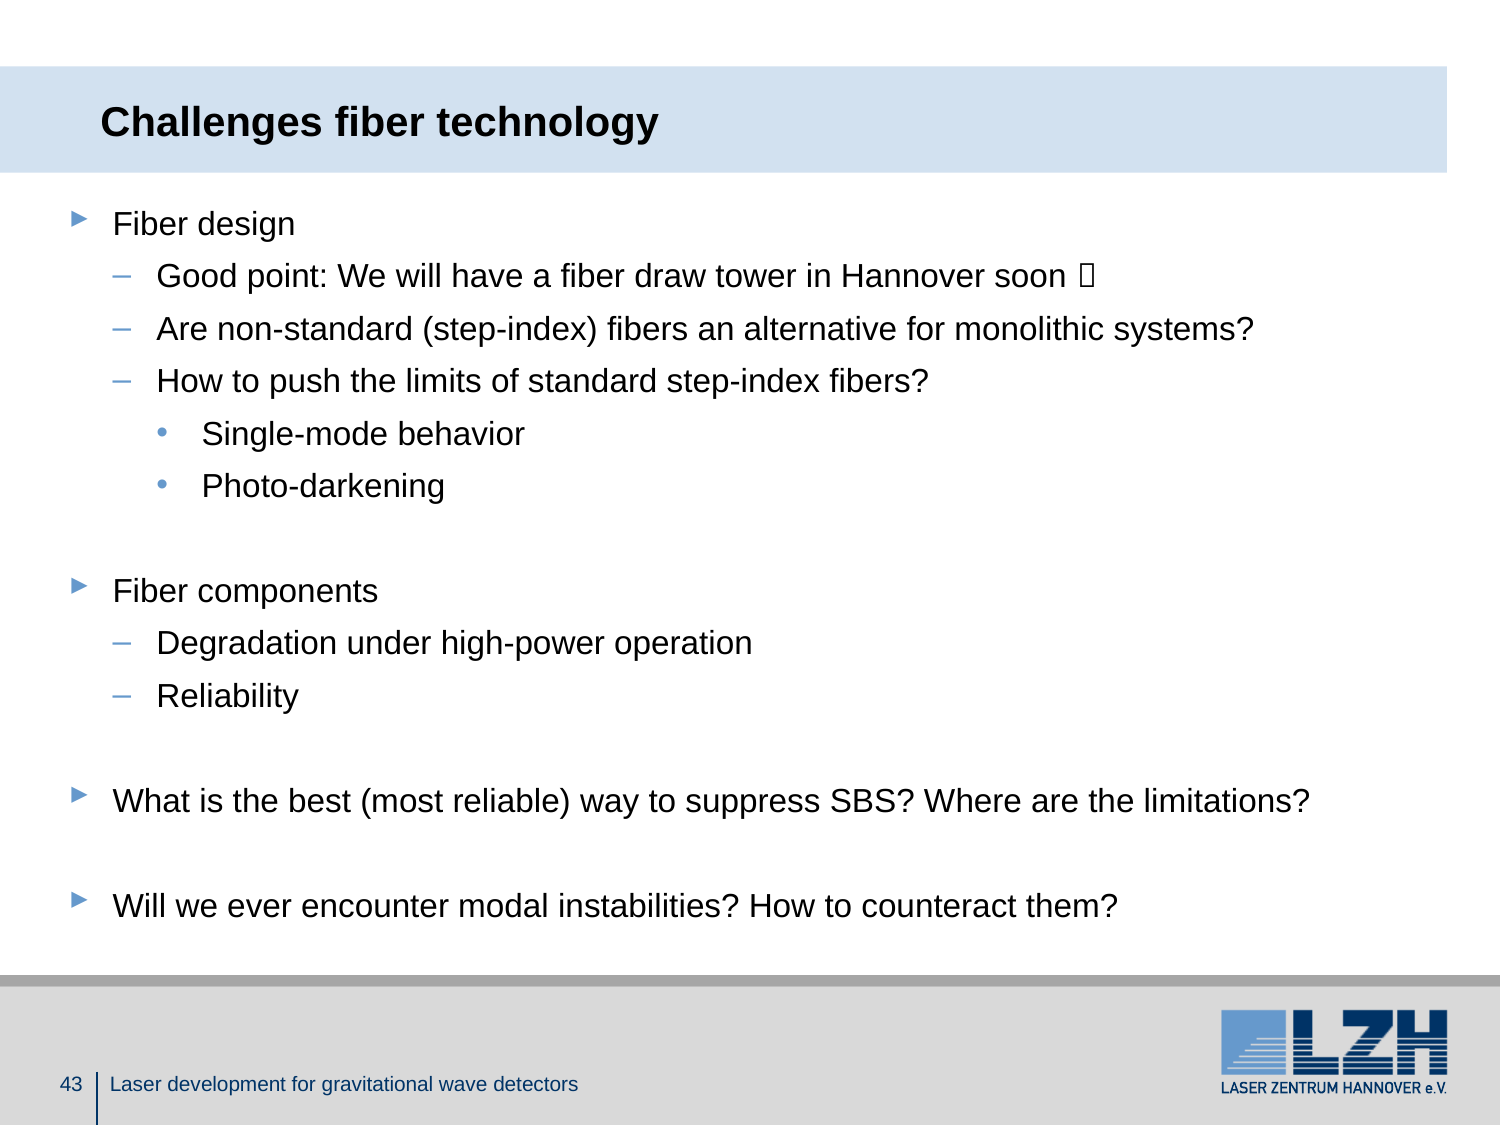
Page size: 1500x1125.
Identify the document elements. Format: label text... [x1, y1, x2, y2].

slide_number 43 [0, 1070, 83, 1125]
text_box Fiber design Good point: We will have a fiber draw tower in Hannover soon  Are non-standard (step-index) fibers an alternative for monolithic systems? How to push the limits of standard step-index fibers? Single-mode behavior Photo-darkening Fiber components Degradation under high-power operation Reliability What is the best (most reliable) way to suppress SBS? Where are the limitations? Will we ever encounter modal instabilities? How to counteract them? [68, 202, 1447, 935]
picture [0, 975, 1500, 1125]
title Challenges fiber technology [0, 66, 1447, 173]
footer Laser development for gravitational wave detectors [109, 1070, 1176, 1125]
